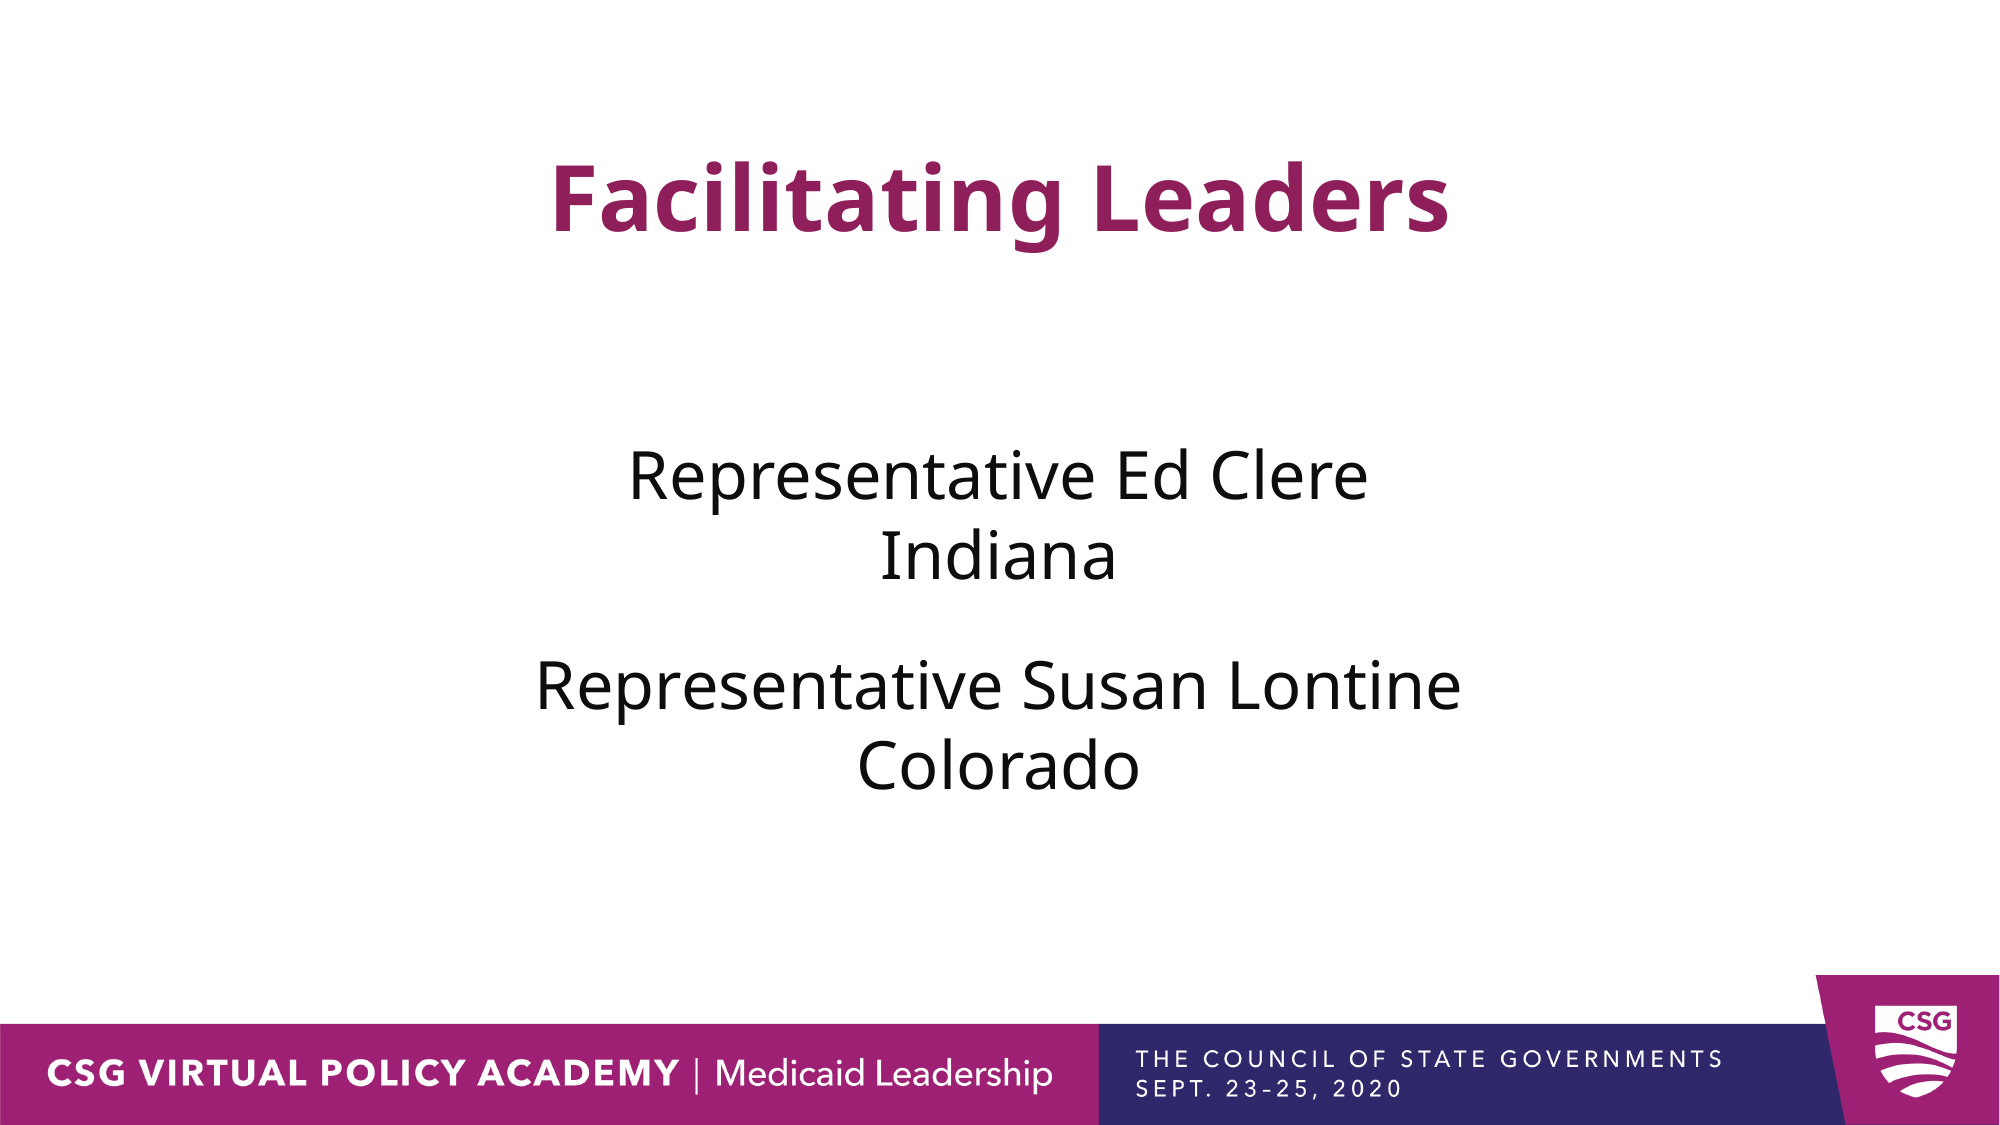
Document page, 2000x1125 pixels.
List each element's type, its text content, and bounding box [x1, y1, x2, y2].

picture [0, 0, 2000, 1125]
text_box Facilitating Leaders Representative Ed Clere Indiana Representative Susan Lontine Colorado [370, 132, 1629, 810]
